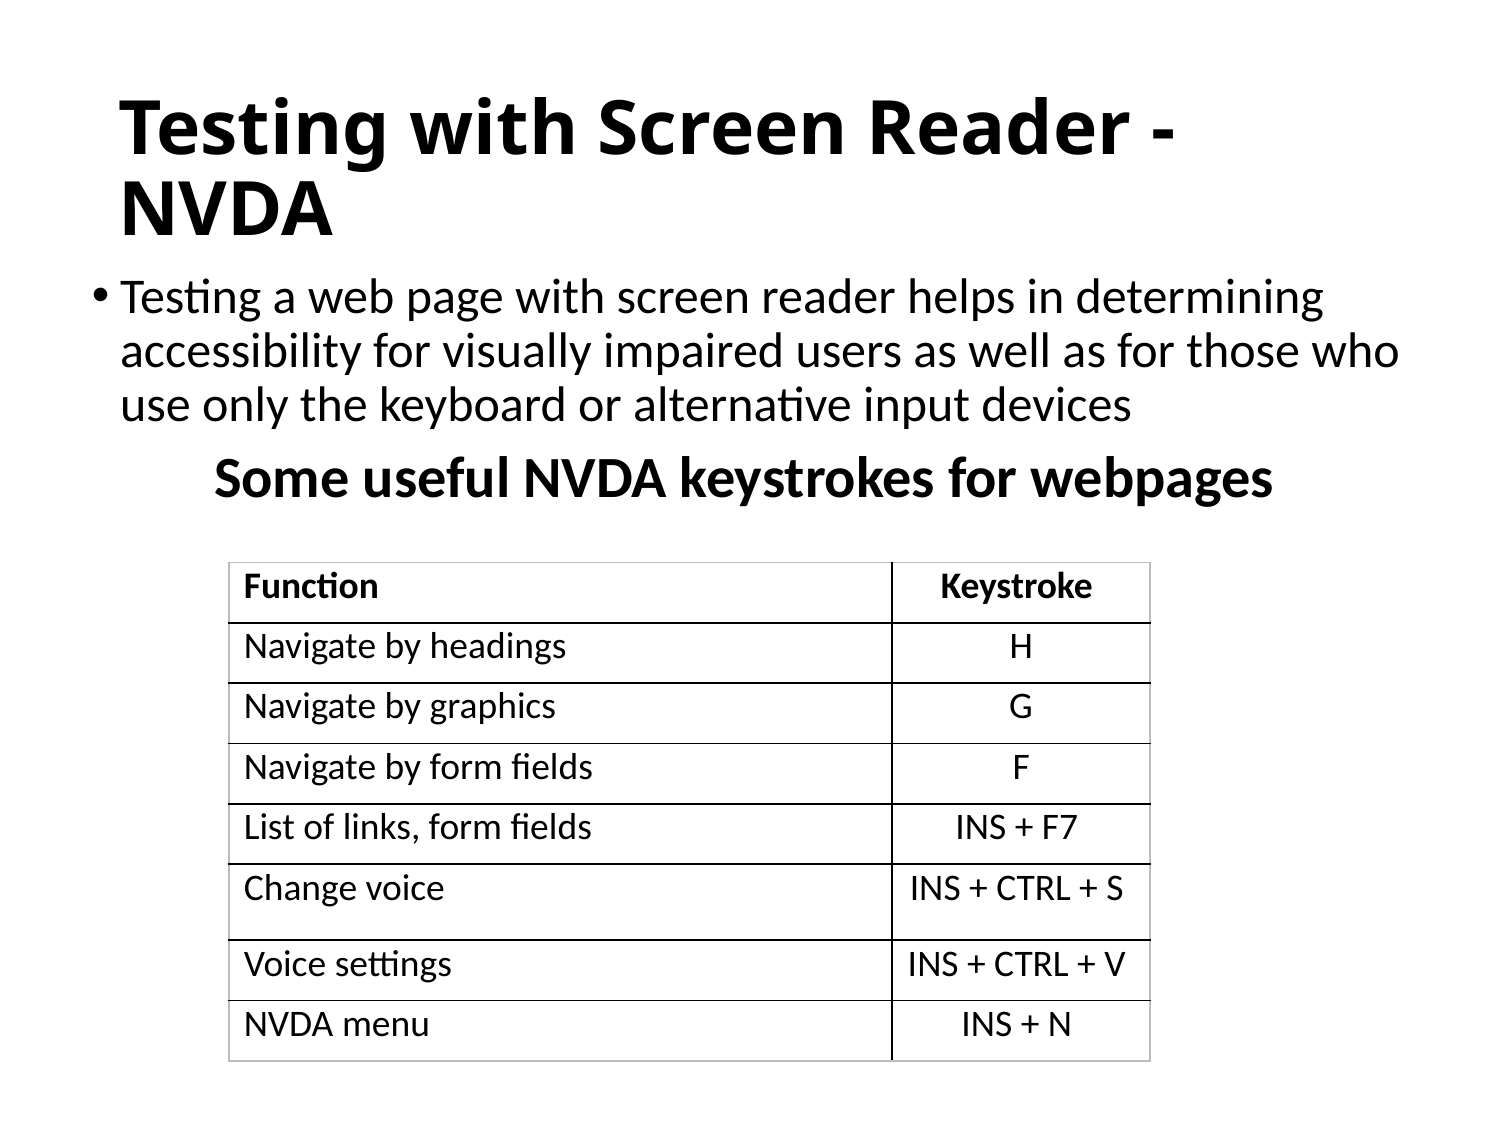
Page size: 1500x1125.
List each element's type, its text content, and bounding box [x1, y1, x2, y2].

table_cell List of links, form fields [230, 805, 891, 863]
table_cell INS + F7 [893, 805, 1149, 863]
table_cell INS + CTRL + S [893, 865, 1149, 939]
table_cell Change voice [230, 865, 891, 939]
table_cell INS + CTRL + V [893, 941, 1149, 1000]
table_header Function [230, 563, 891, 622]
table_cell G [893, 684, 1149, 743]
table_cell Navigate by headings [230, 624, 891, 682]
table_cell Navigate by form fields [230, 744, 891, 803]
table_cell Navigate by graphics [230, 684, 891, 743]
table_cell H [893, 624, 1149, 682]
table_header Keystroke [893, 563, 1149, 622]
list Testing a web page with screen reader helps in determining accessibility for visually impaired users as well as for those who use only the keyboard or alternative input devices Some useful NVDA keystrokes for webpages [76, 262, 1425, 575]
table_cell INS + N [893, 1001, 1149, 1060]
table_cell NVDA menu [230, 1001, 891, 1060]
table_cell F [893, 744, 1149, 803]
title Testing with Screen Reader - NVDA [103, 62, 1397, 262]
table_cell Voice settings [230, 941, 891, 1000]
